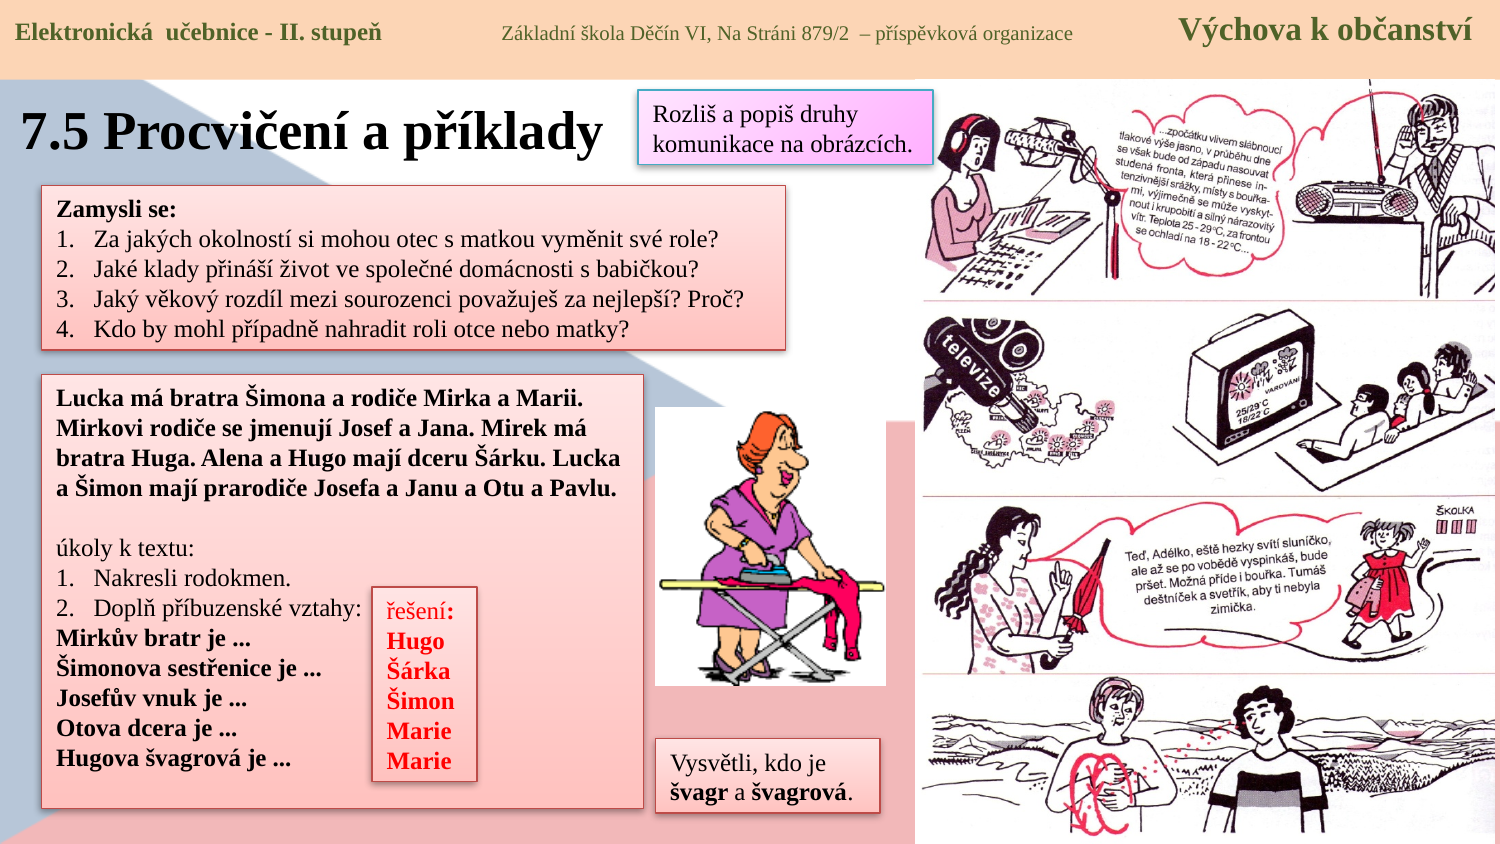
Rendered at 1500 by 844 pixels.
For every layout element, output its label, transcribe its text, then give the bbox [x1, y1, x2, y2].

text_box Rozliš a popiš druhy komunikace na obrázcích. [637, 89, 910, 165]
text_box řešení: Hugo Šárka Šimon Marie Marie [371, 586, 478, 782]
text_box Vysvětli, kdo je švagr a švagrová. [655, 738, 881, 814]
text_box Elektronická učebnice - II. stupeň Základní škola Děčín VI, Na Stráni 879/2 – příspěvková organizace Výchova k občanství [0, 0, 1500, 80]
text_box Lucka má bratra Šimona a rodiče Mirka a Marii. Mirkovi rodiče se jmenují Josef a Jana. Mirek má bratra Huga. Alena a Hugo mají dceru Šárku. Lucka a Šimon mají prarodiče Josefa a Janu a Otu a Pavlu. úkoly k textu: Nakresli rodokmen. Doplň příbuzenské vztahy: Mirkův bratr je ... Šimonova sestřenice je ... Josefův vnuk je ... Otova dcera je ... Hugova švagrová je ... [41, 374, 644, 809]
picture [655, 407, 886, 686]
text_box 7.5 Procvičení a příklady [5, 80, 632, 177]
picture [915, 78, 1495, 844]
text_box Zamysli se: Za jakých okolností si mohou otec s matkou vyměnit své role? Jaké klady přináší život ve společné domácnosti s babičkou? Jaký věkový rozdíl mezi sourozenci považuješ za nejlepší? Proč? Kdo by mohl případně nahradit roli otce nebo matky? [41, 185, 786, 351]
